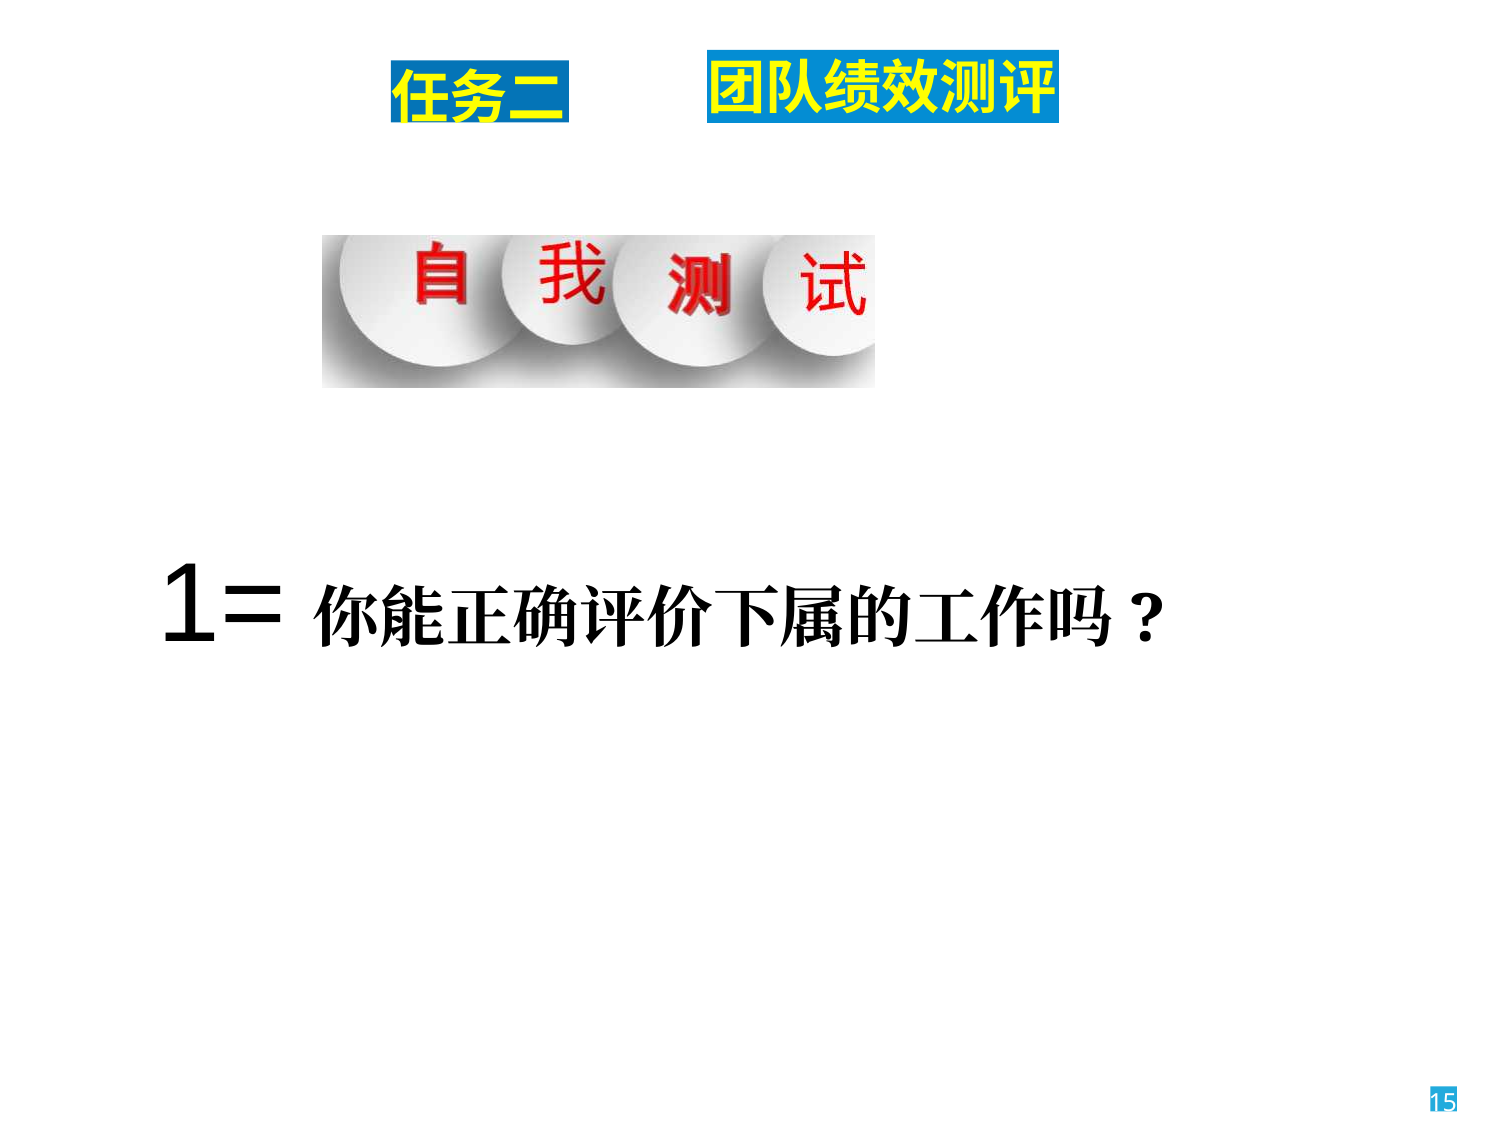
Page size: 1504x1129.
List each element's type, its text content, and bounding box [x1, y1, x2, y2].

picture [322, 235, 876, 389]
text_box 团队绩效测评 [707, 49, 1059, 123]
text_box 15 [1430, 1086, 1457, 1112]
text_box 1=你能正确评价下属的工作吗? [179, 528, 1144, 604]
text_box 任务二 [390, 60, 569, 123]
